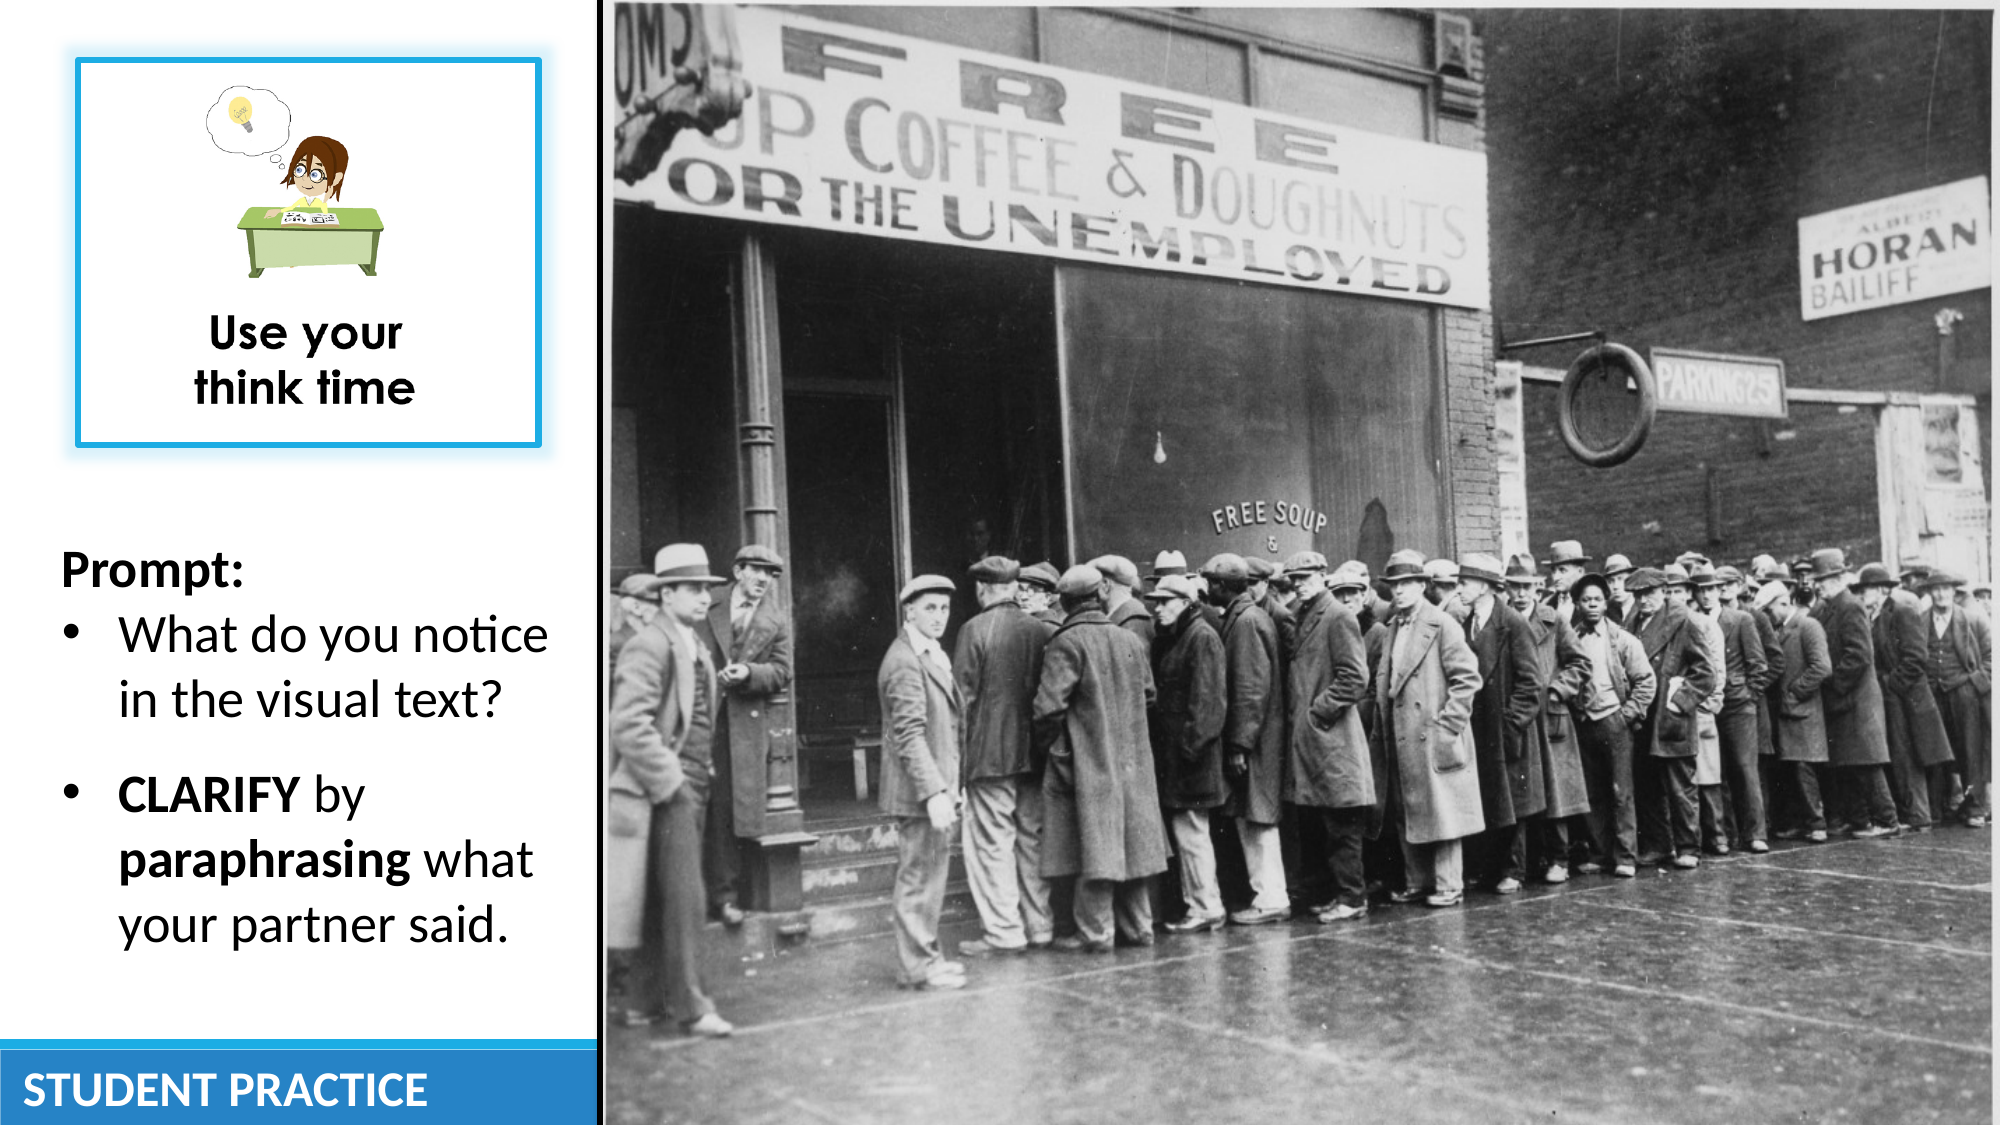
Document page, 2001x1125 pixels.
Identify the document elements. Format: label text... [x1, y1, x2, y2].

text_box STUDENT PRACTICE [8, 1049, 595, 1124]
picture [602, 0, 2000, 1125]
picture [80, 62, 536, 443]
text_box Prompt: What do you notice in the visual text? CLARIFY by paraphrasing what your partner said. [47, 525, 580, 961]
